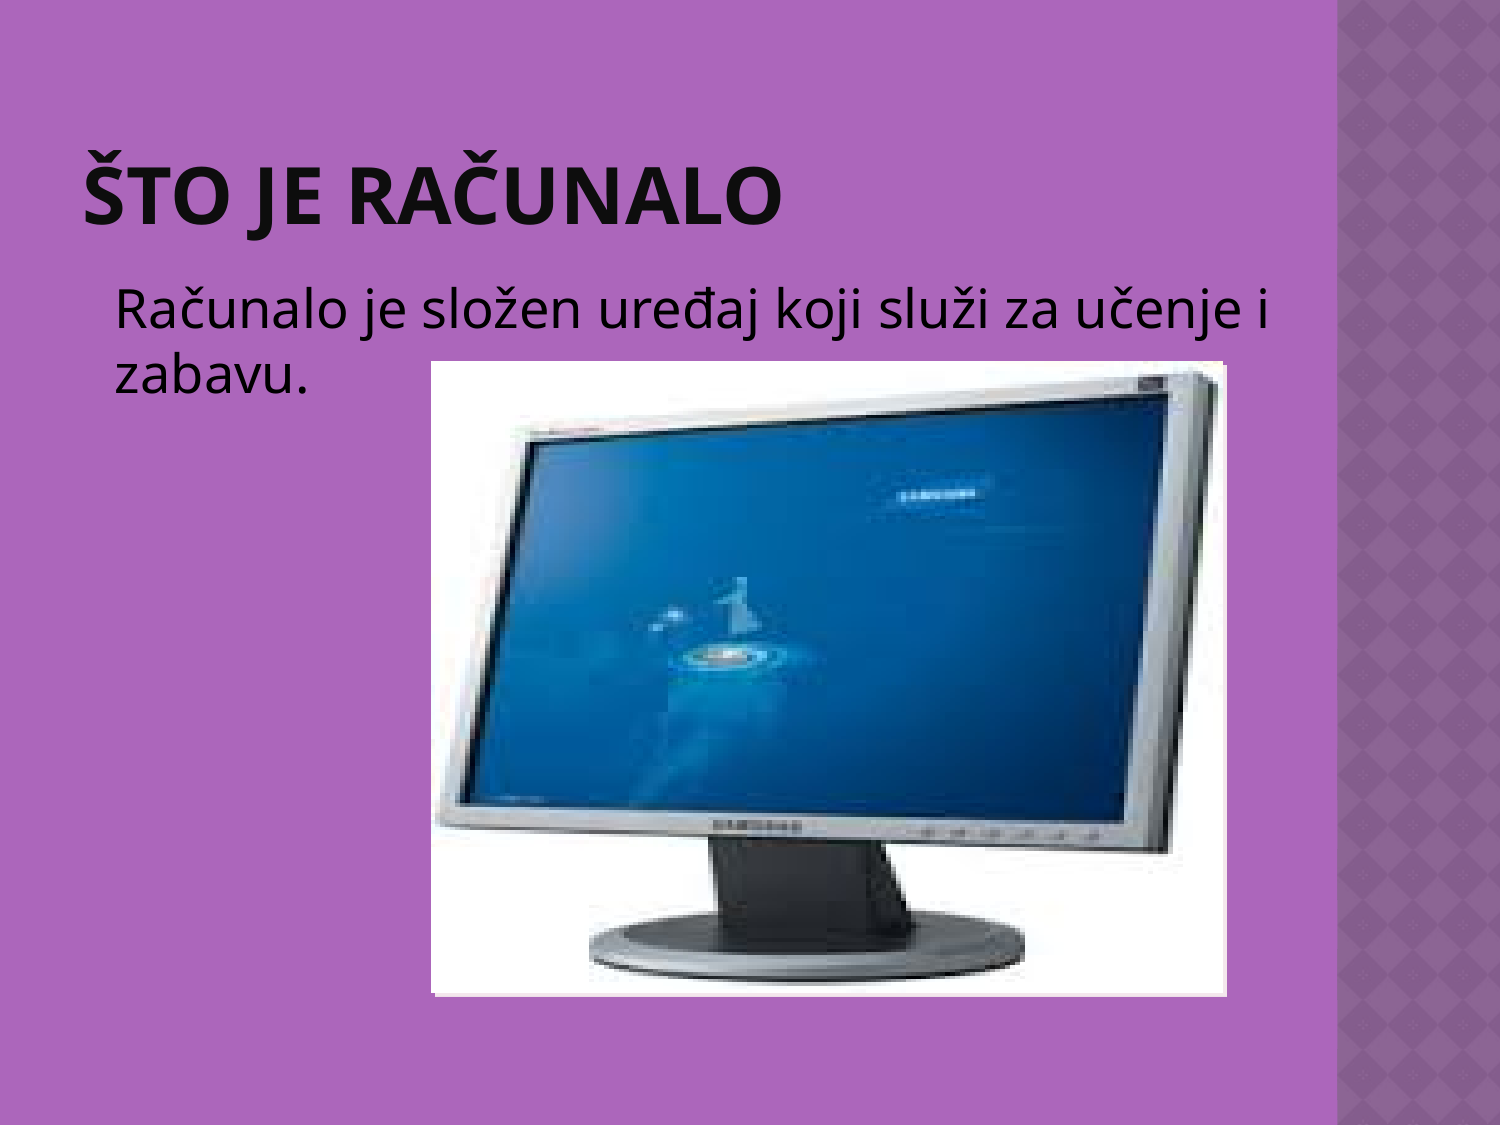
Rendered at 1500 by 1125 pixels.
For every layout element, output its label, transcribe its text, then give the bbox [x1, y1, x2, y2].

picture [430, 361, 1223, 993]
title Što je računalo [75, 52, 1263, 240]
list Računalo je složen uređaj koji služi za učenje i zabavu. [100, 267, 1288, 1063]
